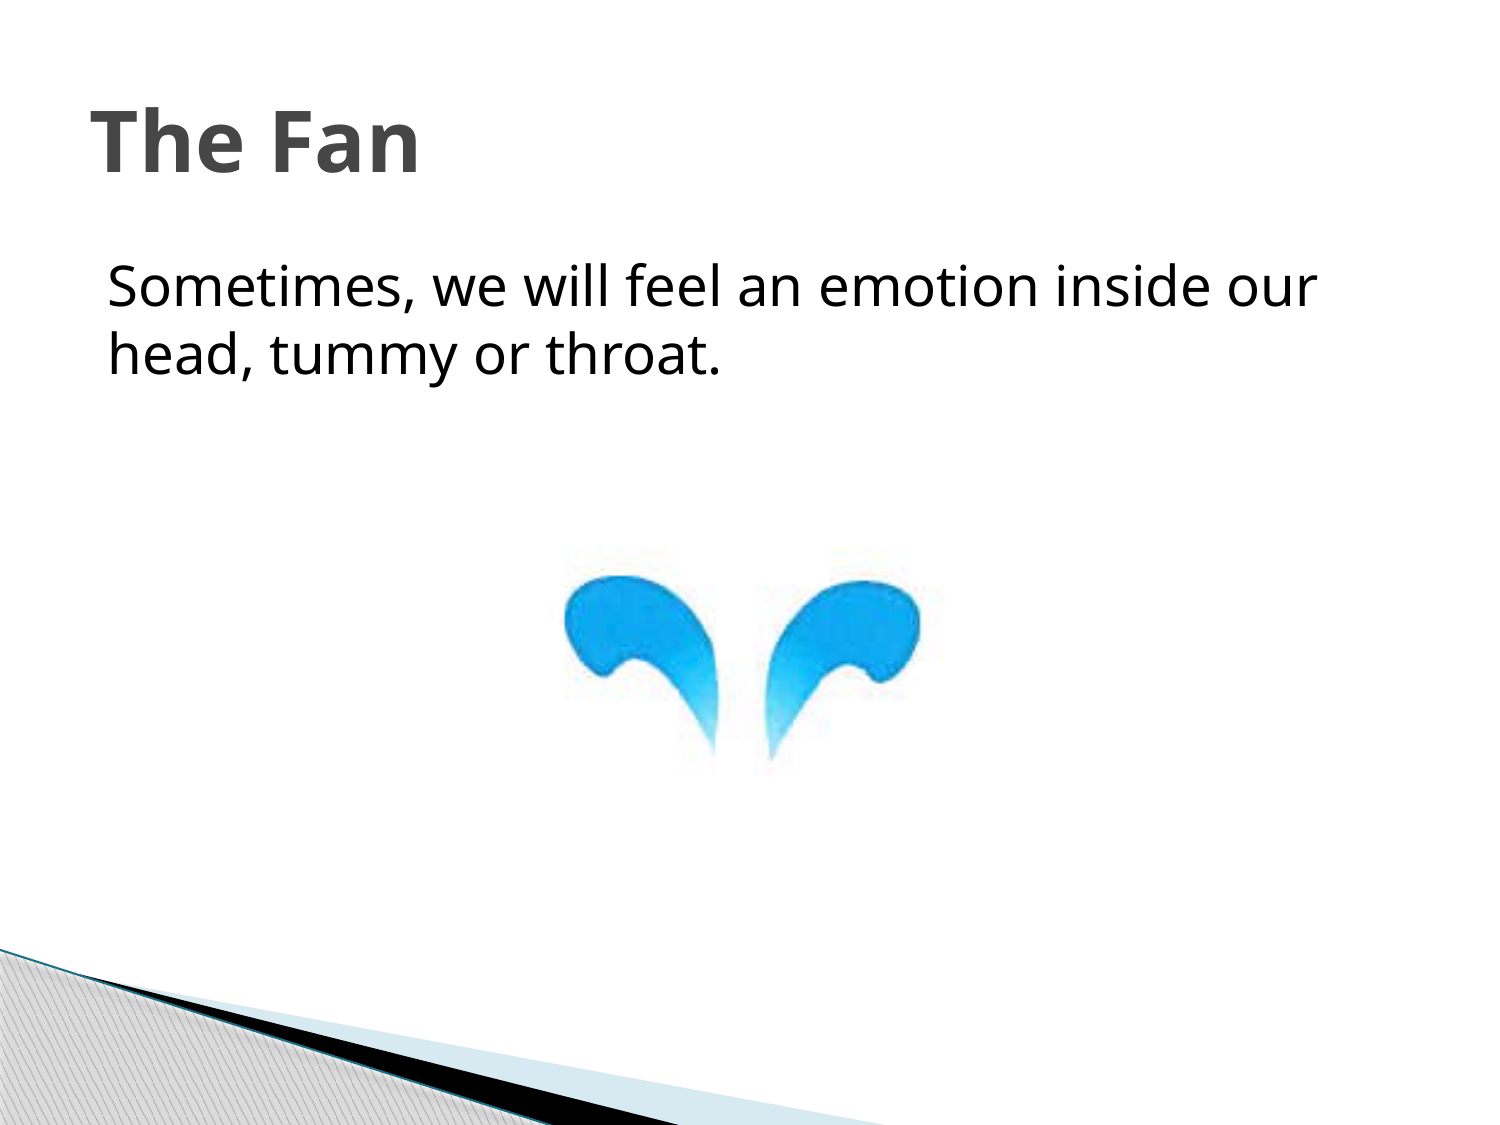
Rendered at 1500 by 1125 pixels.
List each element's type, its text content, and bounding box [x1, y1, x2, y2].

title The Fan [75, 45, 1425, 233]
list Sometimes, we will feel an emotion inside our head, tummy or throat. [75, 243, 1425, 986]
picture [489, 479, 996, 823]
